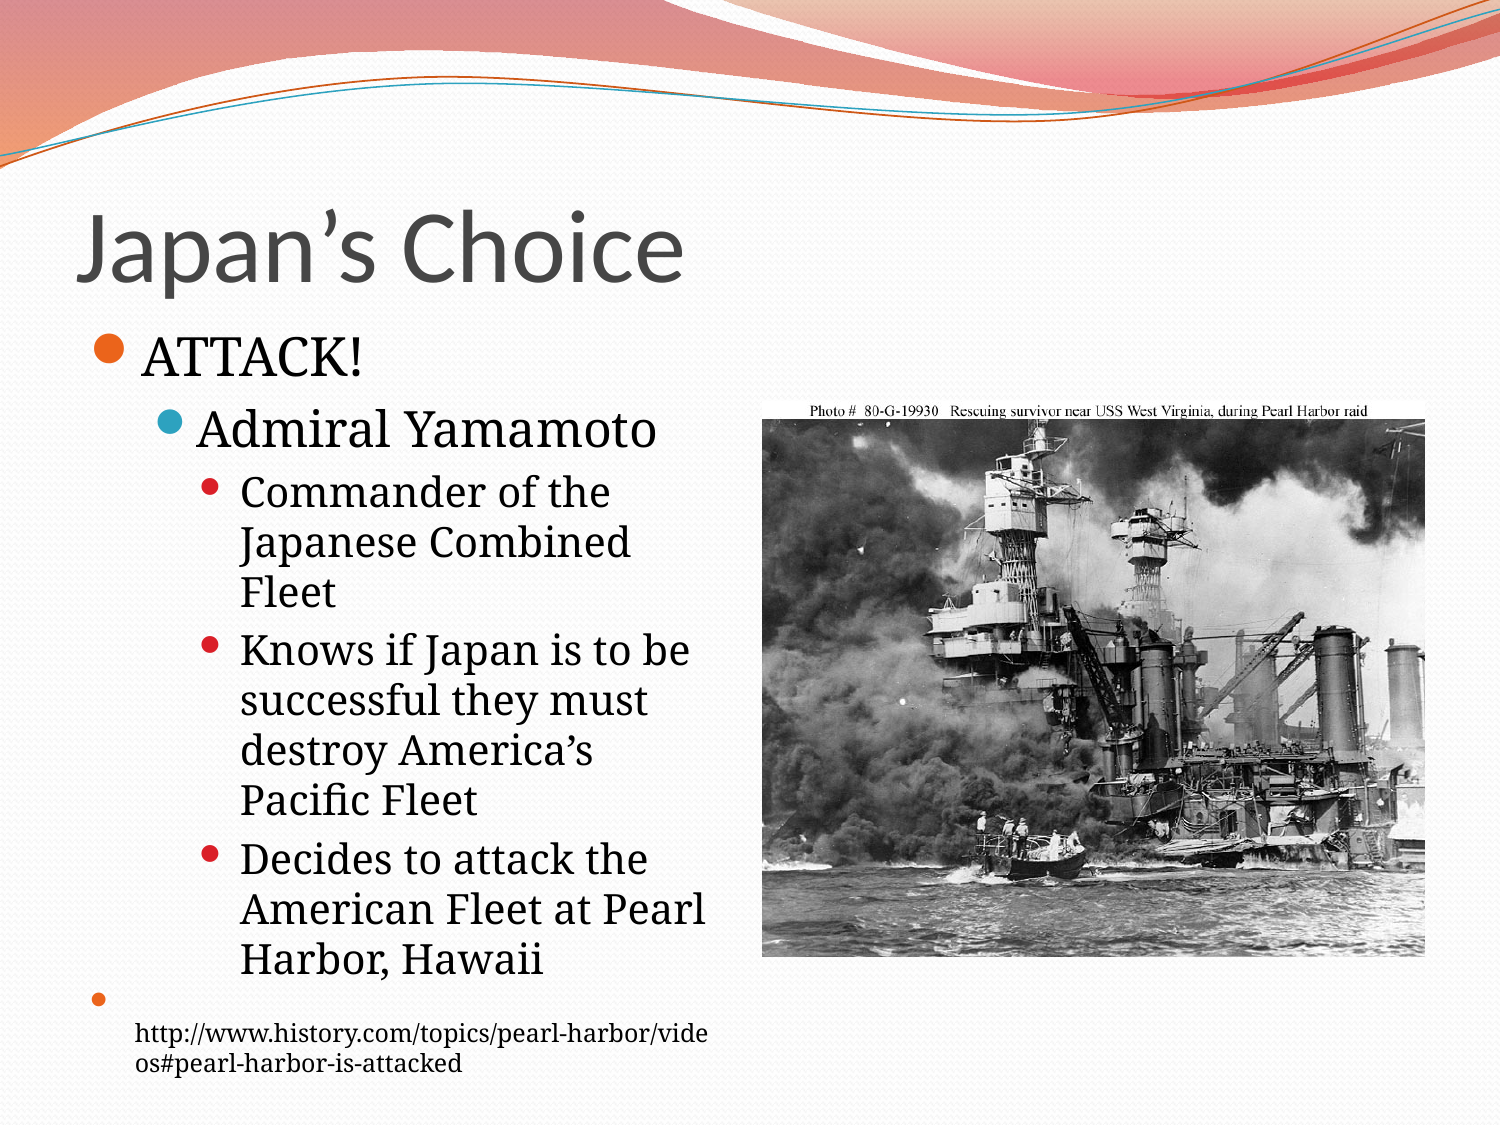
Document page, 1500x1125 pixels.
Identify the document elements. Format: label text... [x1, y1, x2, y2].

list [762, 400, 1426, 957]
title Japan’s Choice [75, 115, 1425, 303]
list ATTACK! Admiral Yamamoto Commander of the Japanese Combined Fleet Knows if Japan is to be successful they must destroy America’s Pacific Fleet Decides to attack the American Fleet at Pearl Harbor, Hawaii http://www.history.com/topics/pearl-harbor/videos#pearl-harbor-is-attacked [75, 314, 738, 1043]
